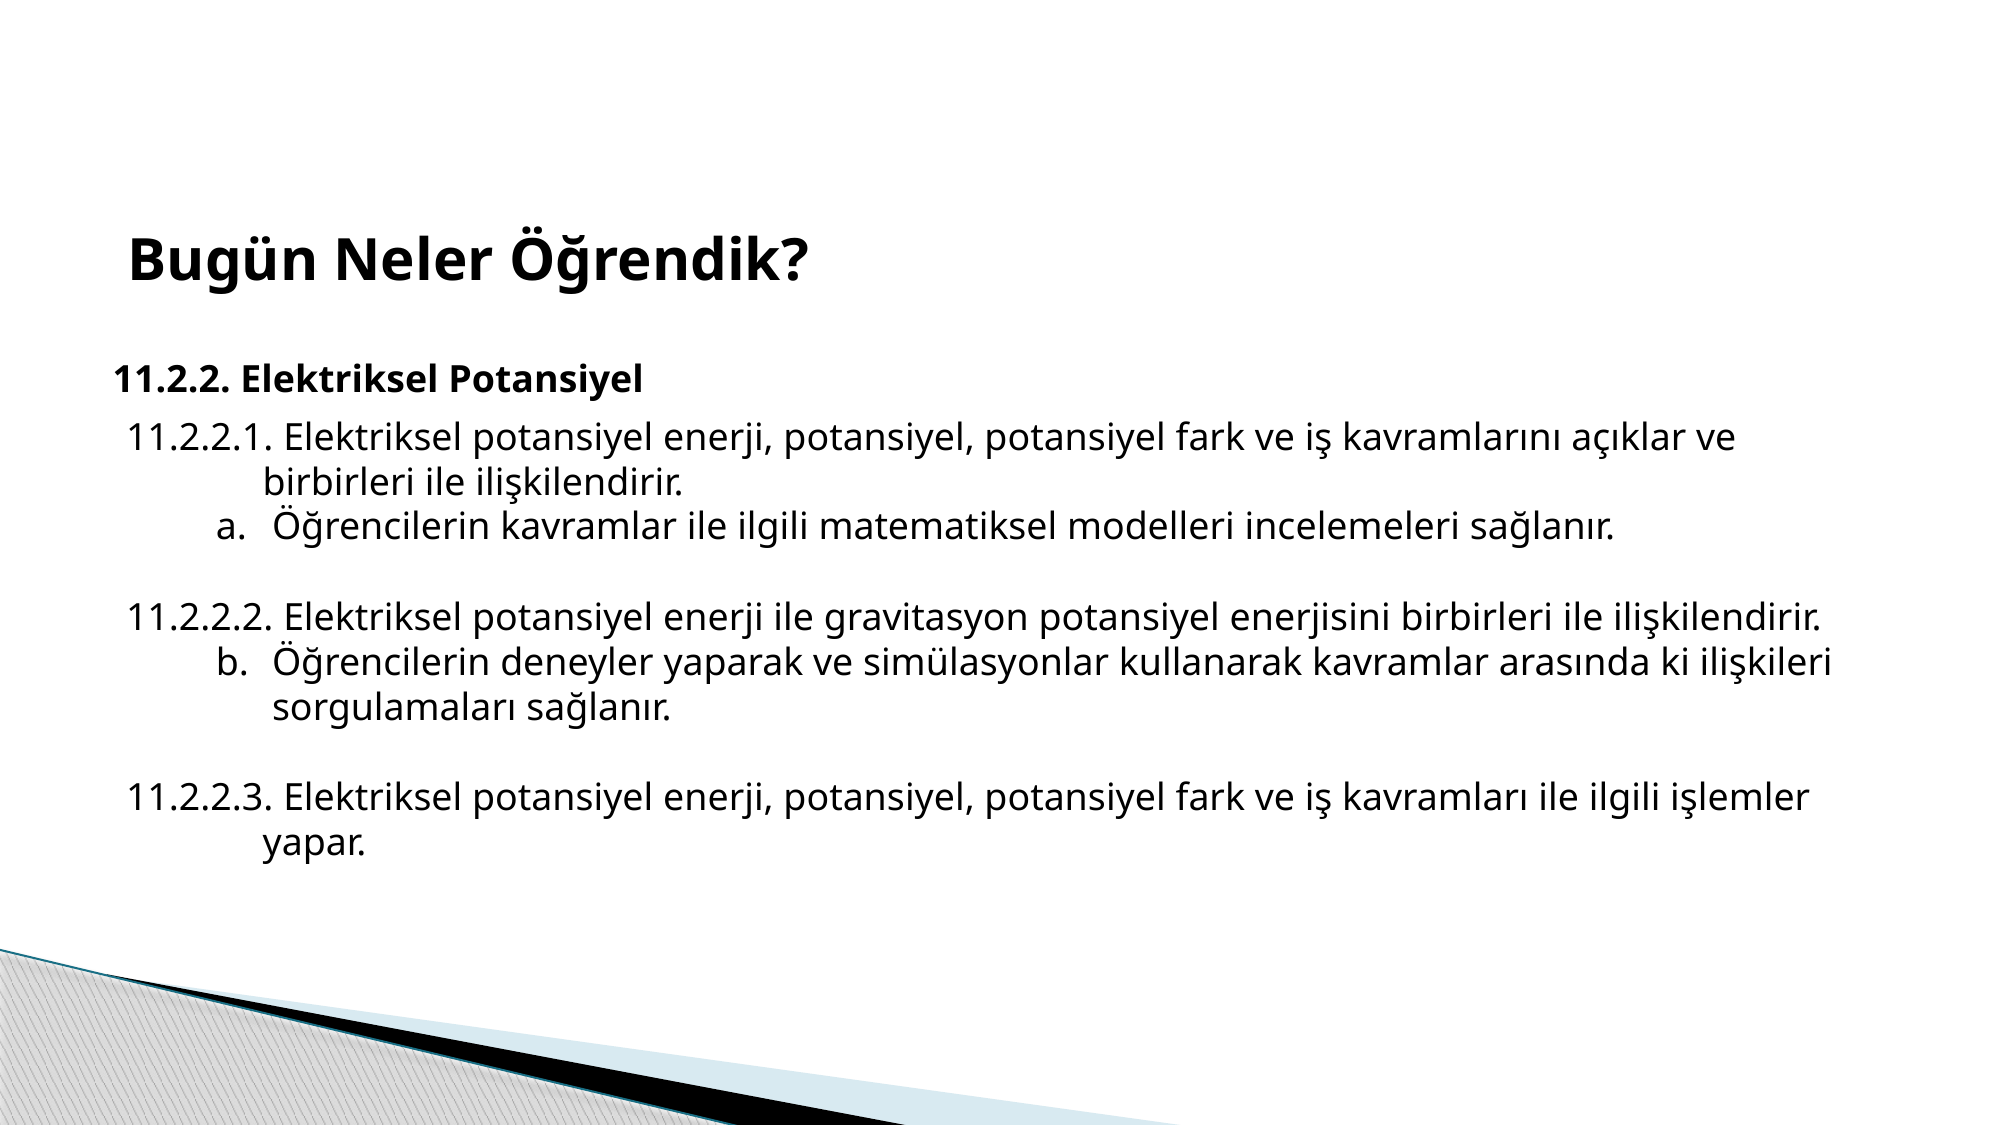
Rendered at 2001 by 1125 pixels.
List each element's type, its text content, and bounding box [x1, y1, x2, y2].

text_box 11.2.2. Elektriksel Potansiyel 11.2.2.1. Elektriksel potansiyel enerji, potansiyel, potansiyel fark ve iş kavramlarını açıklar ve birbirleri ile ilişkilendirir. Öğrencilerin kavramlar ile ilgili matematiksel modelleri incelemeleri sağlanır. 11.2.2.2. Elektriksel potansiyel enerji ile gravitasyon potansiyel enerjisini birbirleri ile ilişkilendirir. Öğrencilerin deneyler yaparak ve simülasyonlar kullanarak kavramlar arasında ki ilişkileri sorgulamaları sağlanır. 11.2.2.3. Elektriksel potansiyel enerji, potansiyel, potansiyel fark ve iş kavramları ile ilgili işlemler yapar. [97, 302, 1854, 870]
text_box Bugün Neler Öğrendik? [112, 215, 1227, 300]
